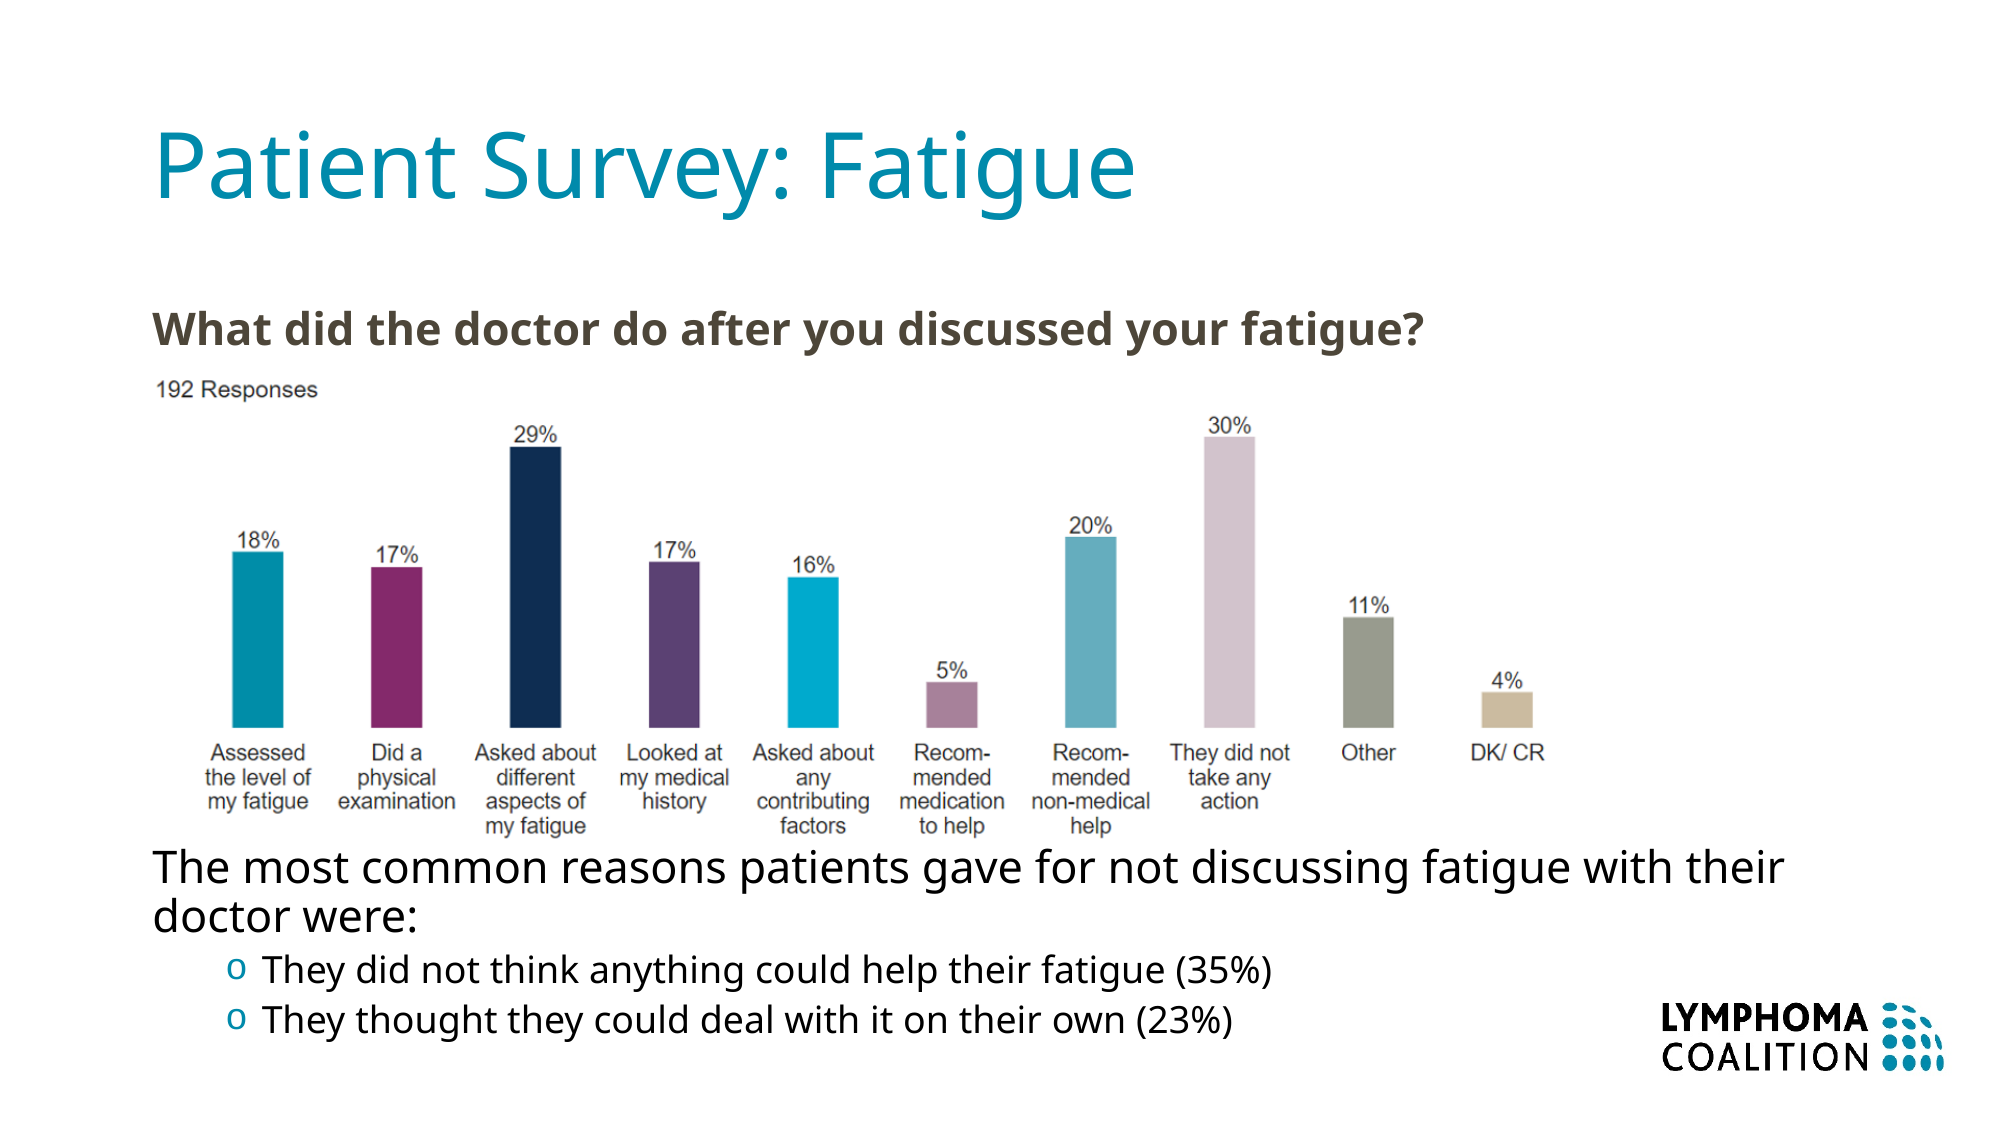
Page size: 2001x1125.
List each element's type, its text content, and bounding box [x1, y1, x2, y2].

picture [149, 372, 1588, 845]
picture [1637, 974, 1969, 1099]
list What did the doctor do after you discussed your fatigue? The most common reasons patients gave for not discussing fatigue with their doctor were: They did not think anything could help their fatigue (35%) They thought they could deal with it on their own (23%) [137, 299, 1863, 1053]
title Patient Survey: Fatigue [137, 59, 1863, 278]
